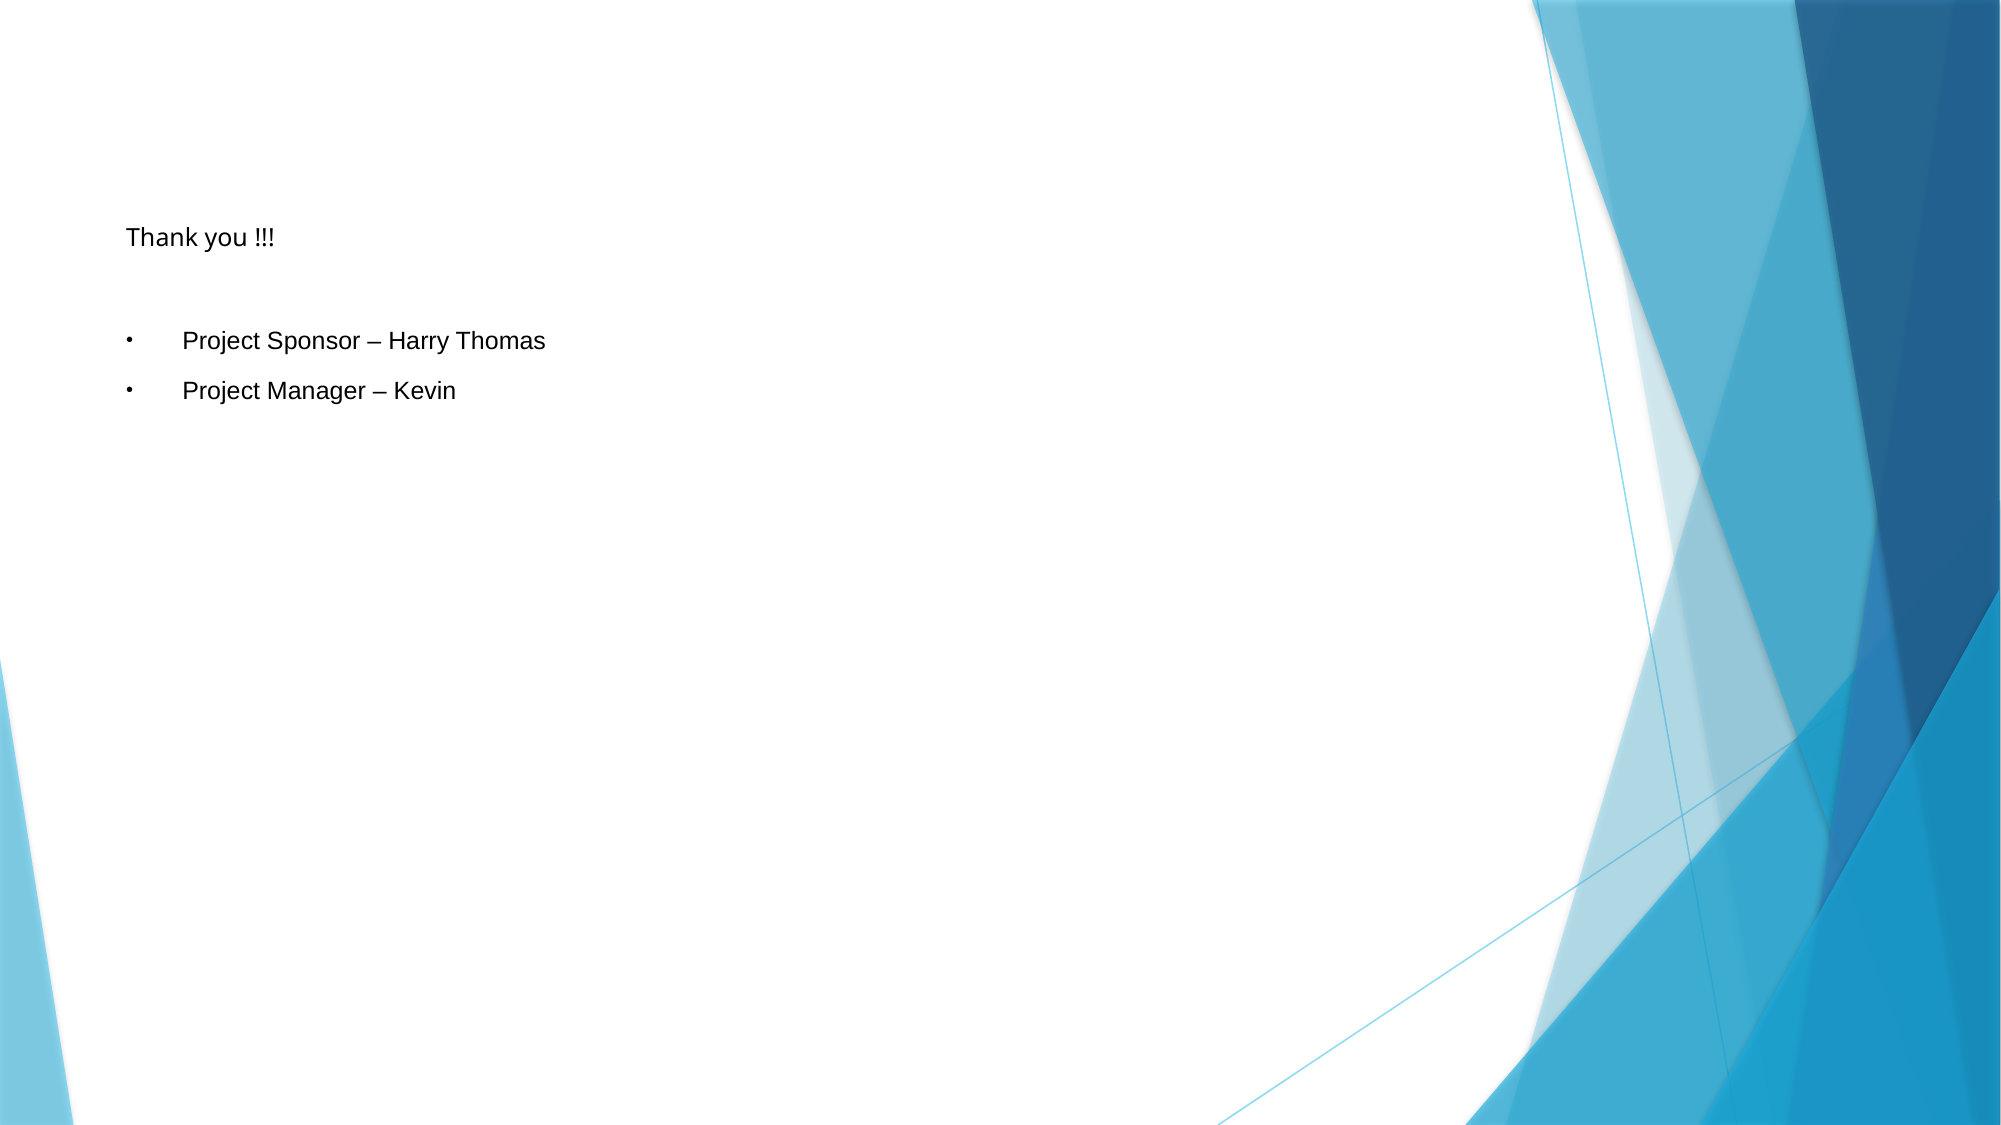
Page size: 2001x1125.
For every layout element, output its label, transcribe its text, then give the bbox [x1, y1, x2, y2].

title Thank you !!! [111, 214, 1522, 287]
list Project Sponsor – Harry Thomas Project Manager – Kevin [111, 316, 1522, 954]
